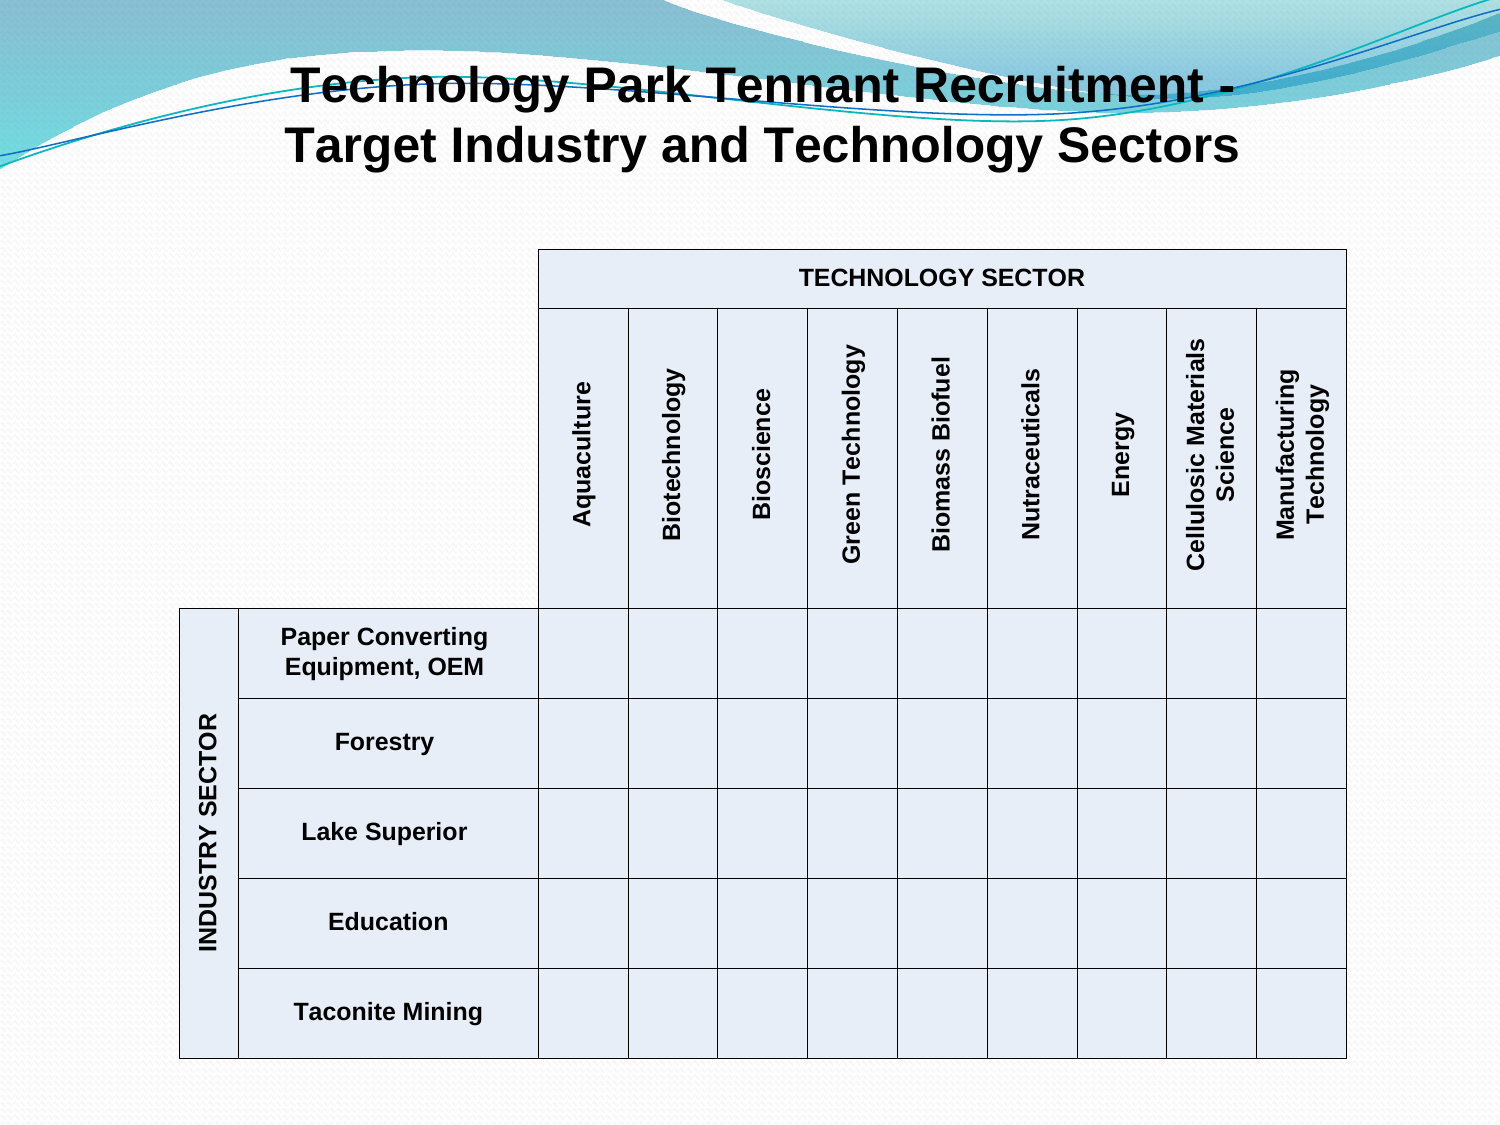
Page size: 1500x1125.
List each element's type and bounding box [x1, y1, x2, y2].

text_box [174, 55, 1351, 1062]
